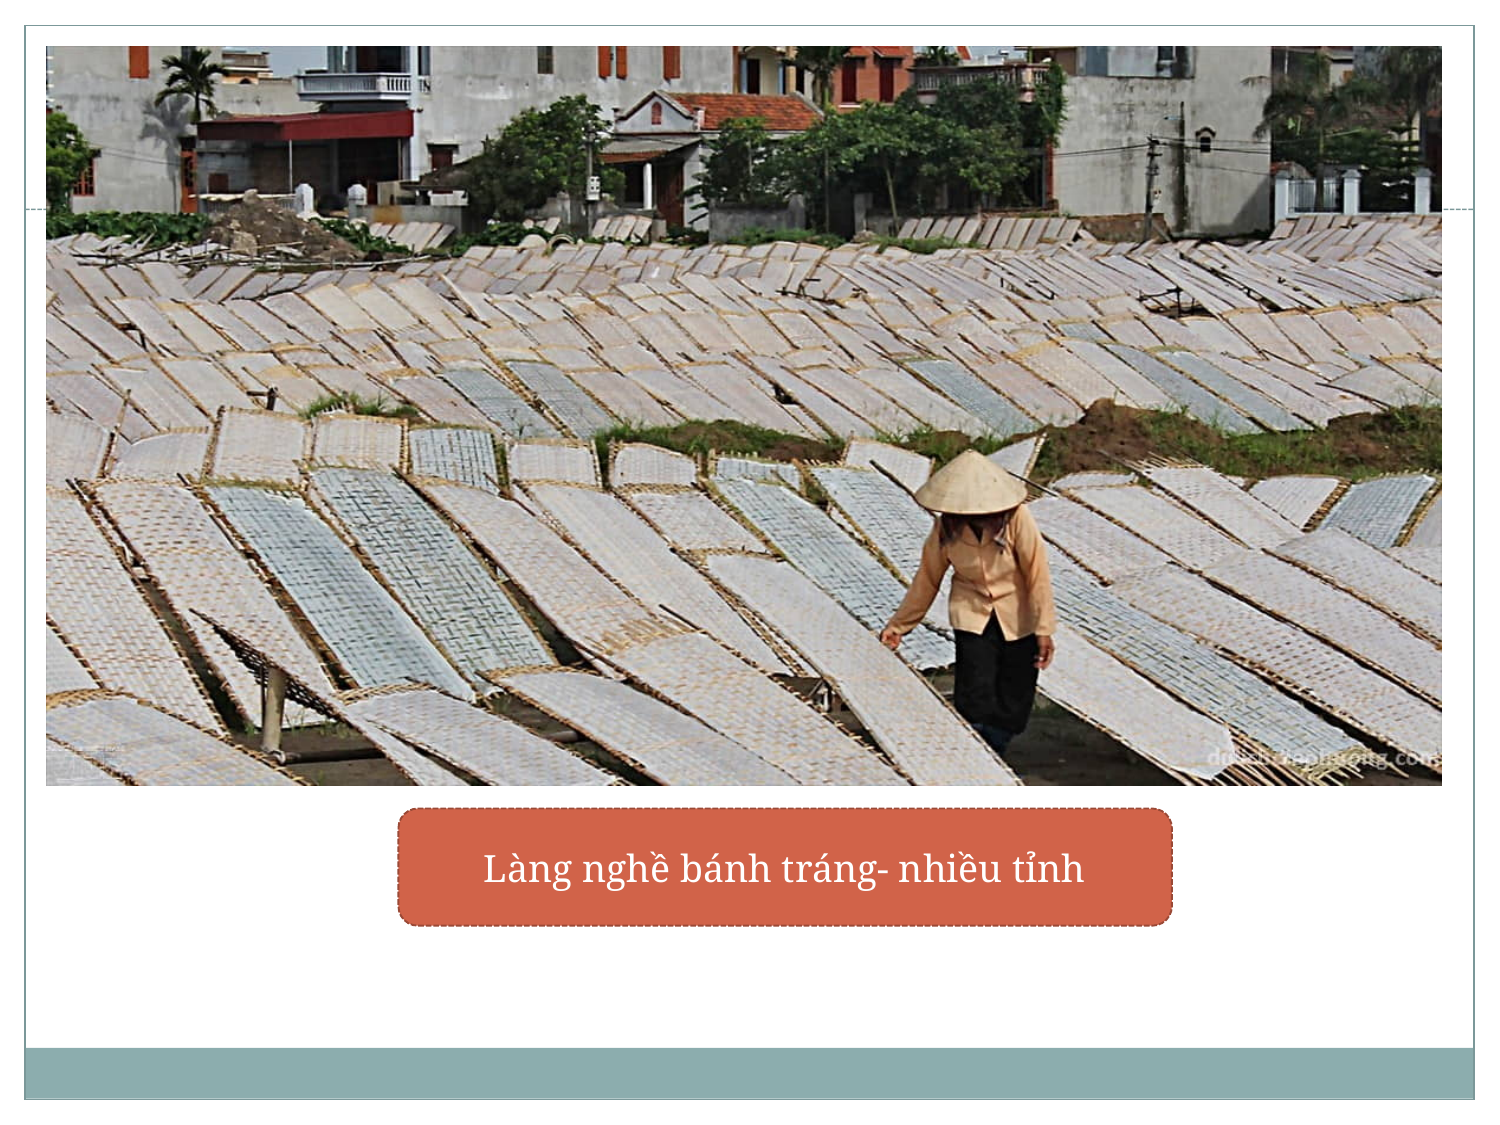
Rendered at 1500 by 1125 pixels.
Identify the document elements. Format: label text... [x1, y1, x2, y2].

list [46, 46, 1442, 786]
text_box Làng nghề bánh tráng- nhiều tỉnh [397, 807, 1173, 927]
